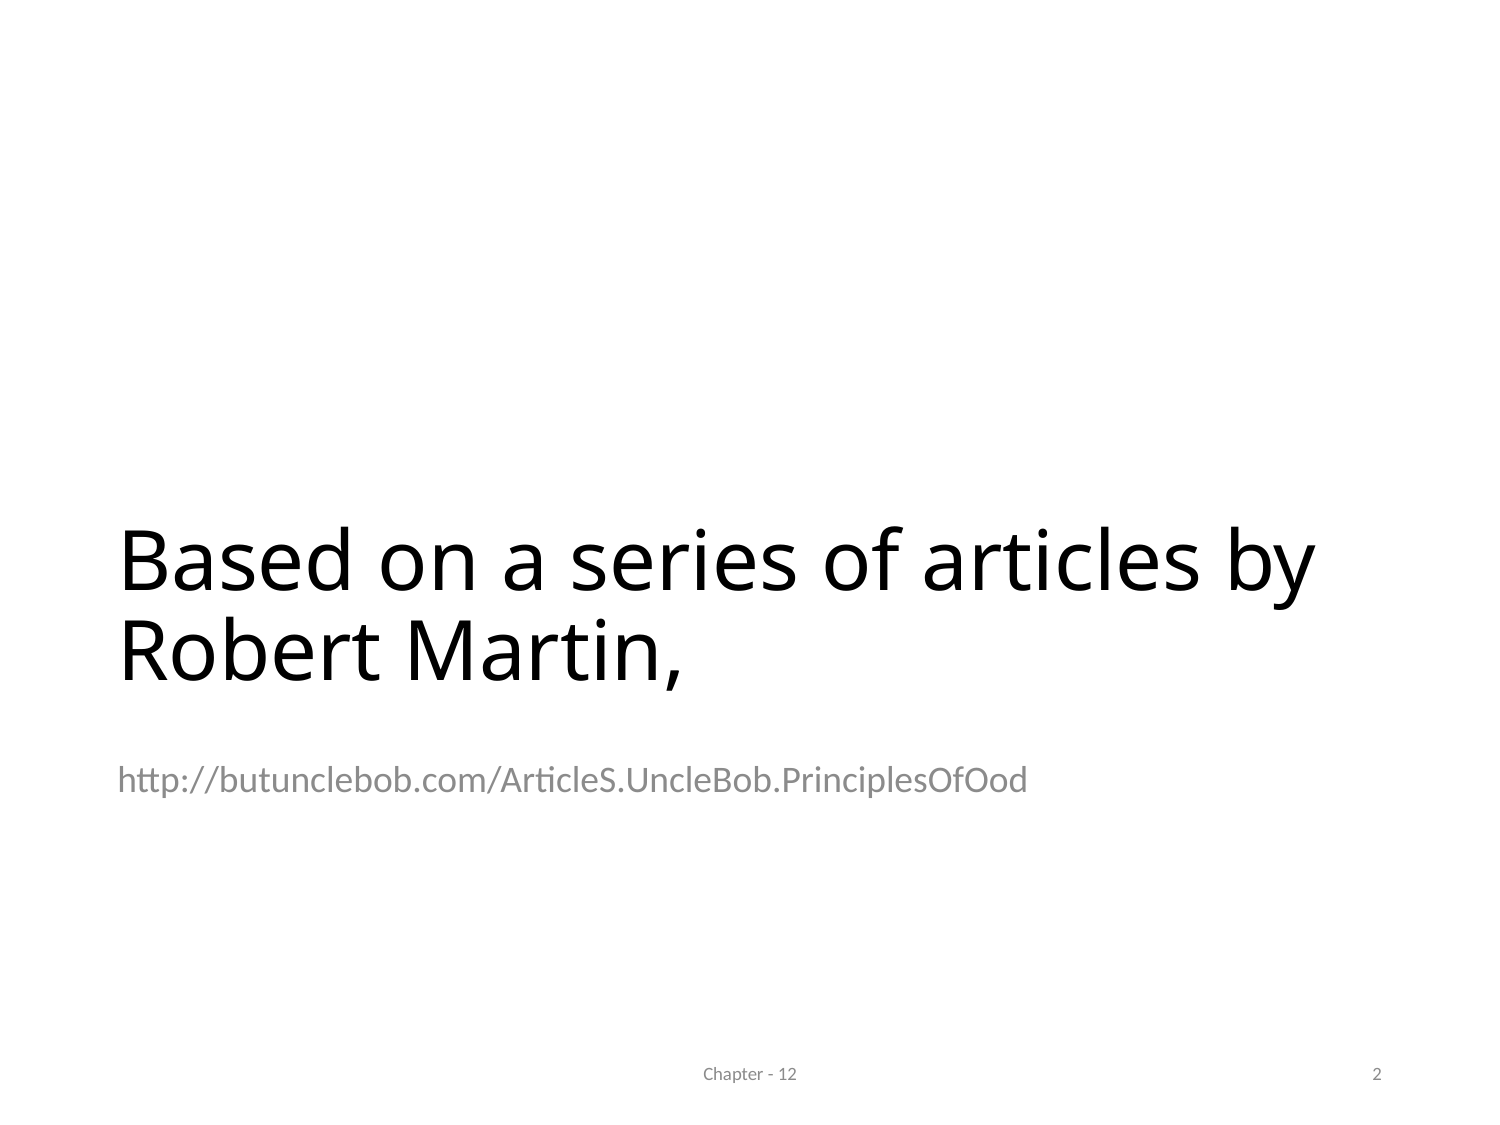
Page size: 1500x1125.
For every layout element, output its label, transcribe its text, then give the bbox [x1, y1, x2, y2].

title Based on a series of articles by Robert Martin, [102, 234, 1397, 706]
footer Chapter - 12 [496, 1042, 1004, 1103]
slide_number 2 [1059, 1042, 1397, 1103]
list http://butunclebob.com/ArticleS.UncleBob.PrinciplesOfOod [102, 752, 1397, 999]
